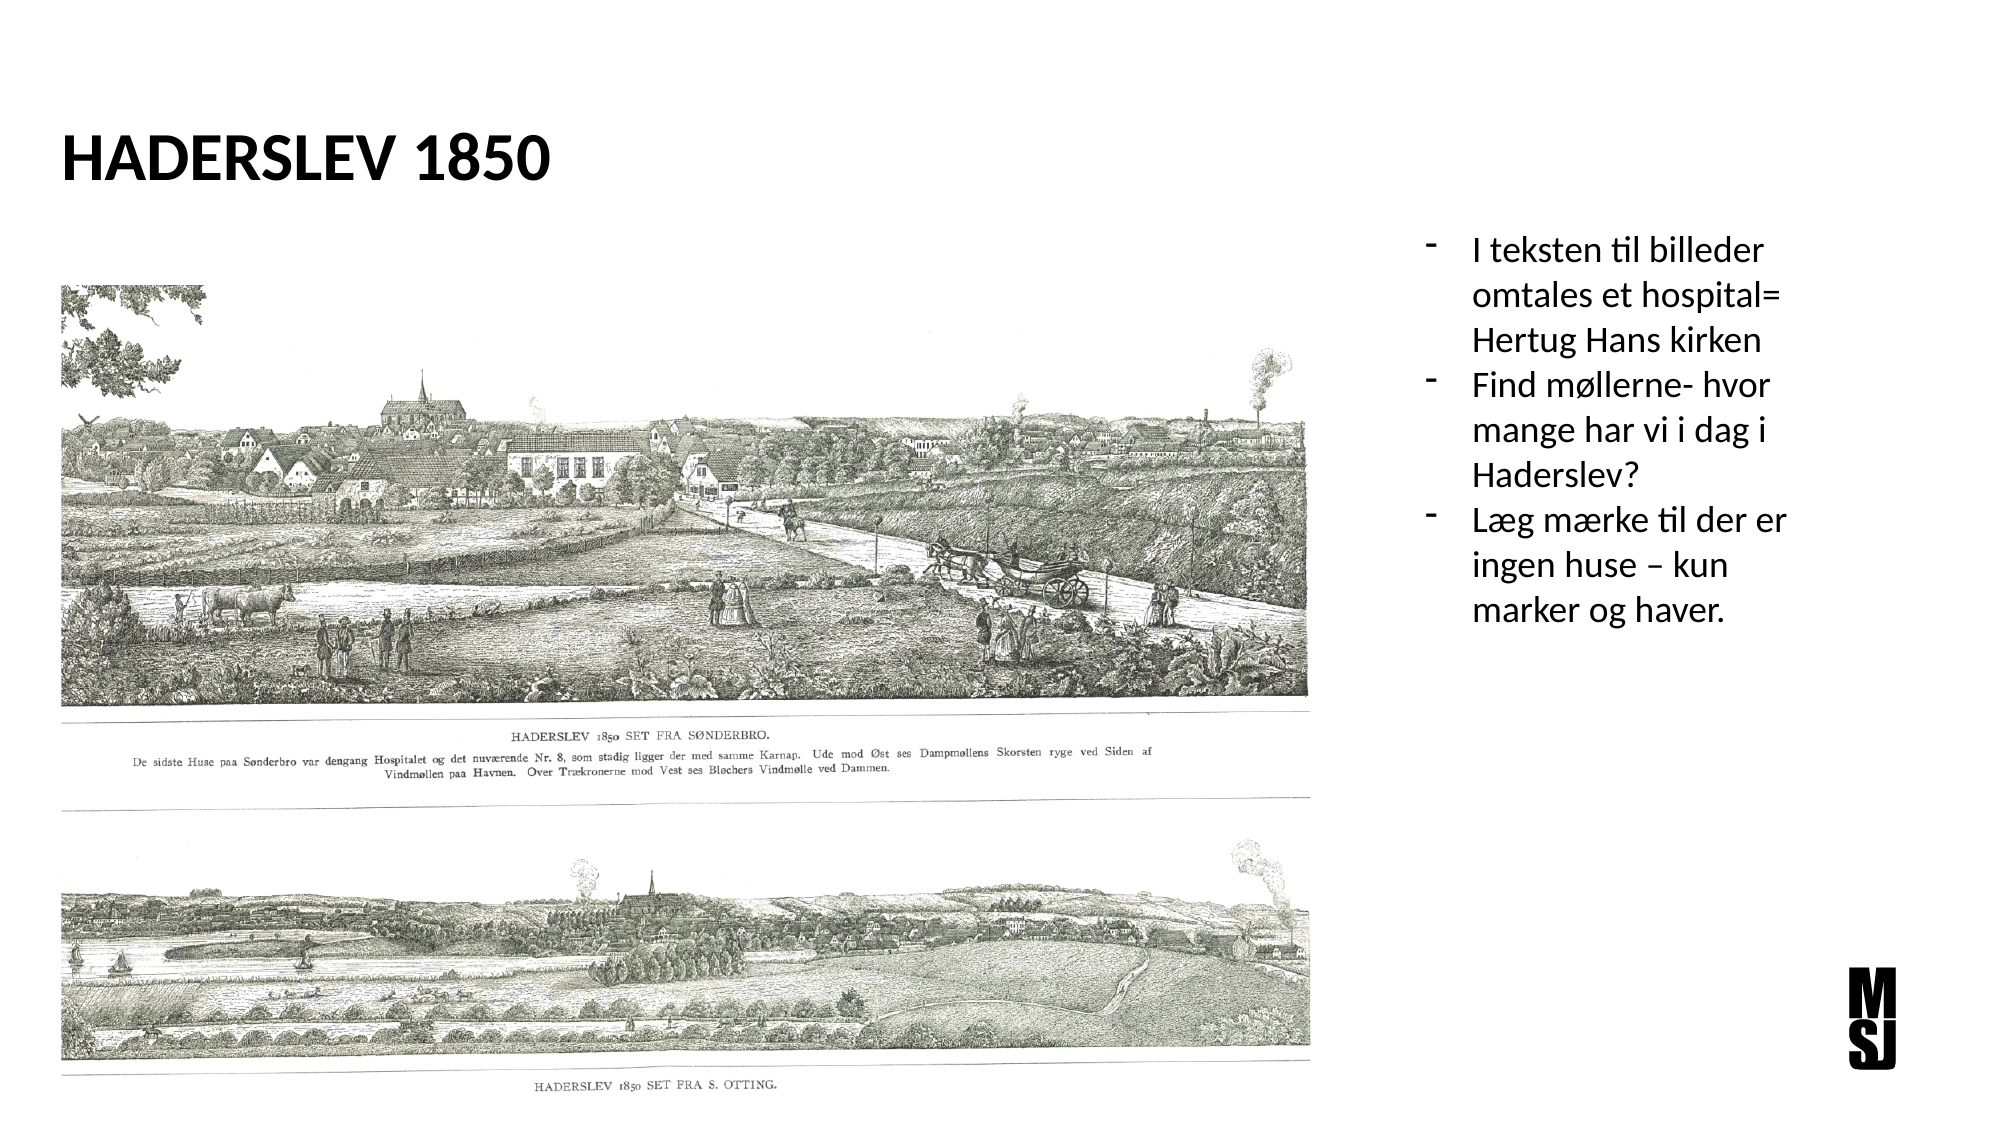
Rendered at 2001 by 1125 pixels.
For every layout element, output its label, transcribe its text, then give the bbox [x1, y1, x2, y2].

picture [61, 285, 1311, 1098]
text_box Haderslev 1850 [61, 112, 652, 195]
picture [1848, 967, 1896, 1070]
text_box I teksten til billeder omtales et hospital= Hertug Hans kirken Find møllerne- hvor mange har vi i dag i Haderslev? Læg mærke til der er ingen huse – kun marker og haver. [1410, 217, 1811, 682]
